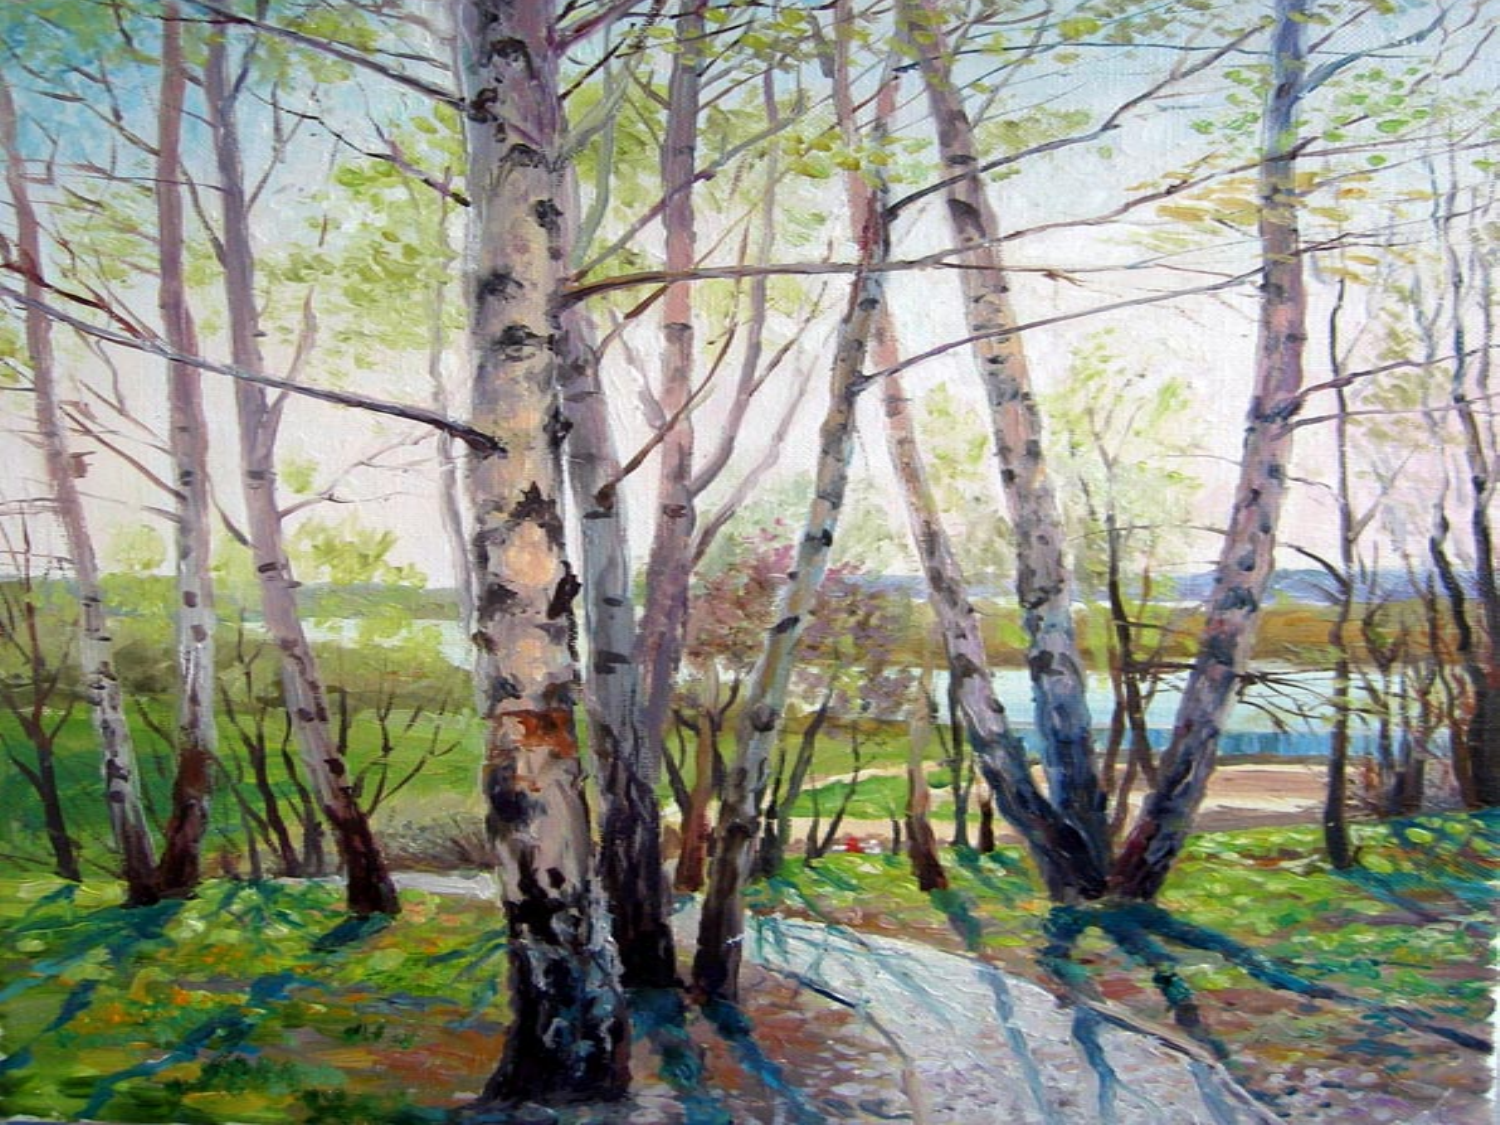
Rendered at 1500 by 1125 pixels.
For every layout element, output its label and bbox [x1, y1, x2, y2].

list [0, 0, 1500, 1125]
